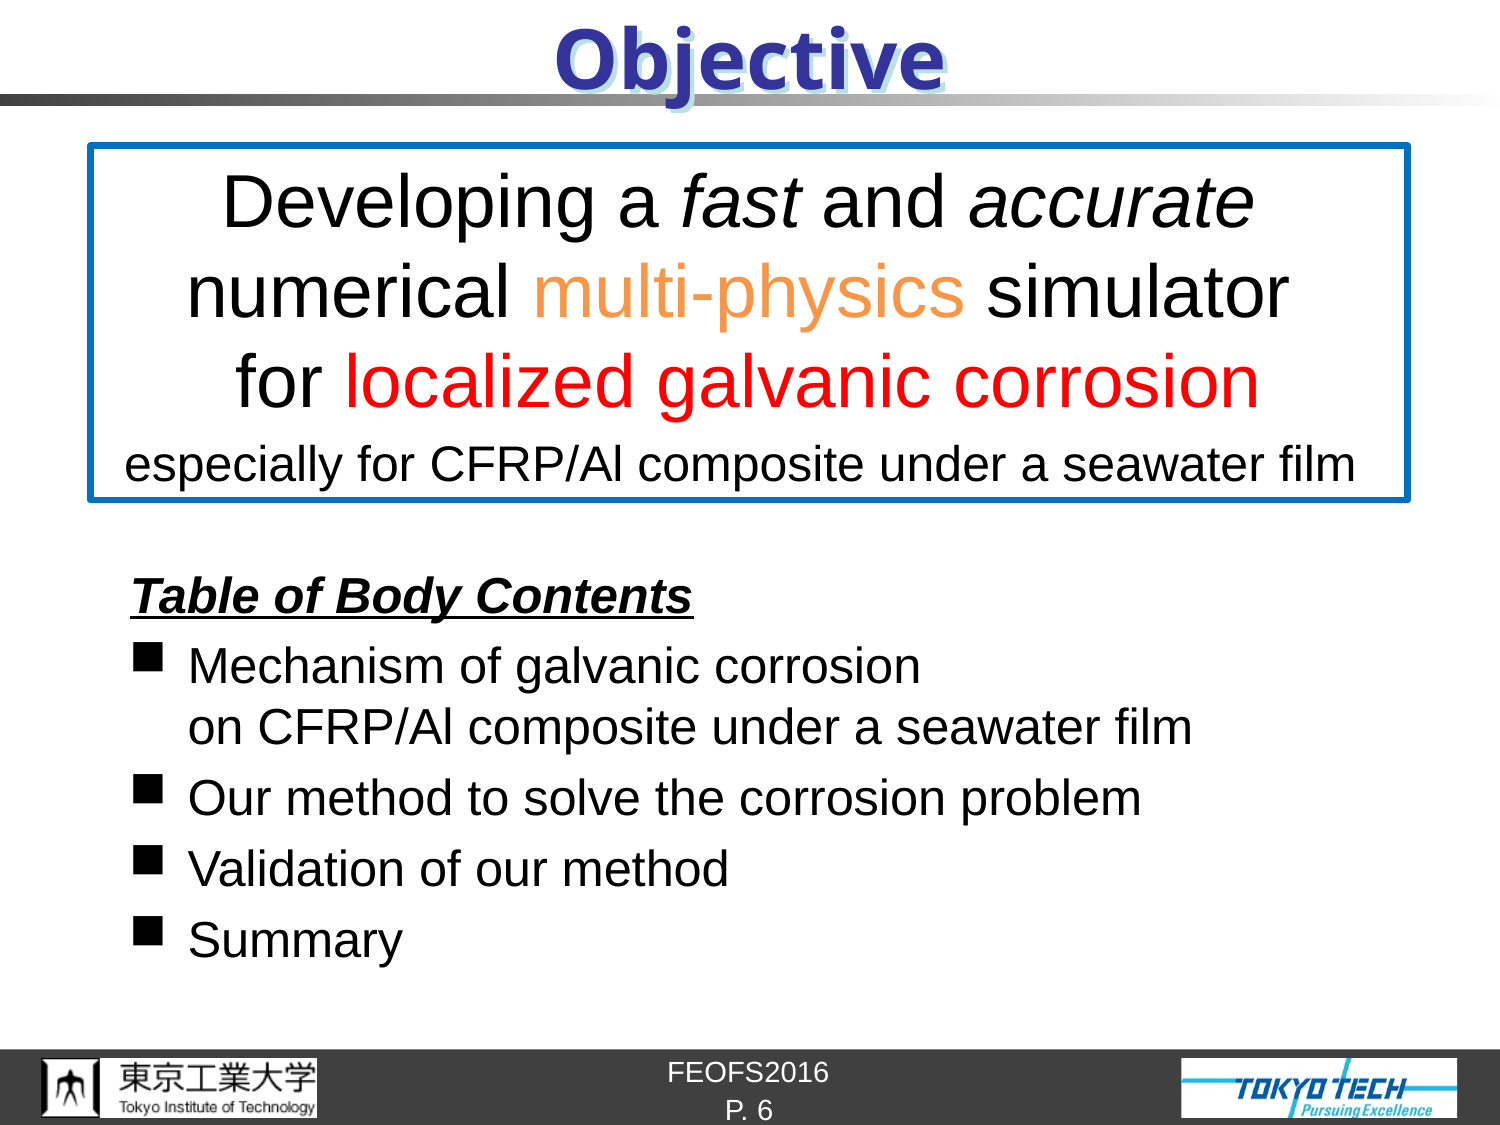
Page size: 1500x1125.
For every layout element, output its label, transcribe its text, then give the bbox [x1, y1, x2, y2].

title Objective [0, 5, 1500, 108]
text_box Developing a fast and accurate numerical multi-physics simulator for localized galvanic corrosion especially for CFRP/Al composite under a seawater film [90, 145, 1408, 501]
picture [1181, 1058, 1458, 1118]
slide_number P. 6 [662, 1092, 836, 1125]
list Table of Body Contents Mechanism of galvanic corrosion on CFRP/Al composite under a seawater film Our method to solve the corrosion problem Validation of our method Summary [129, 562, 1258, 976]
picture [41, 1058, 317, 1118]
